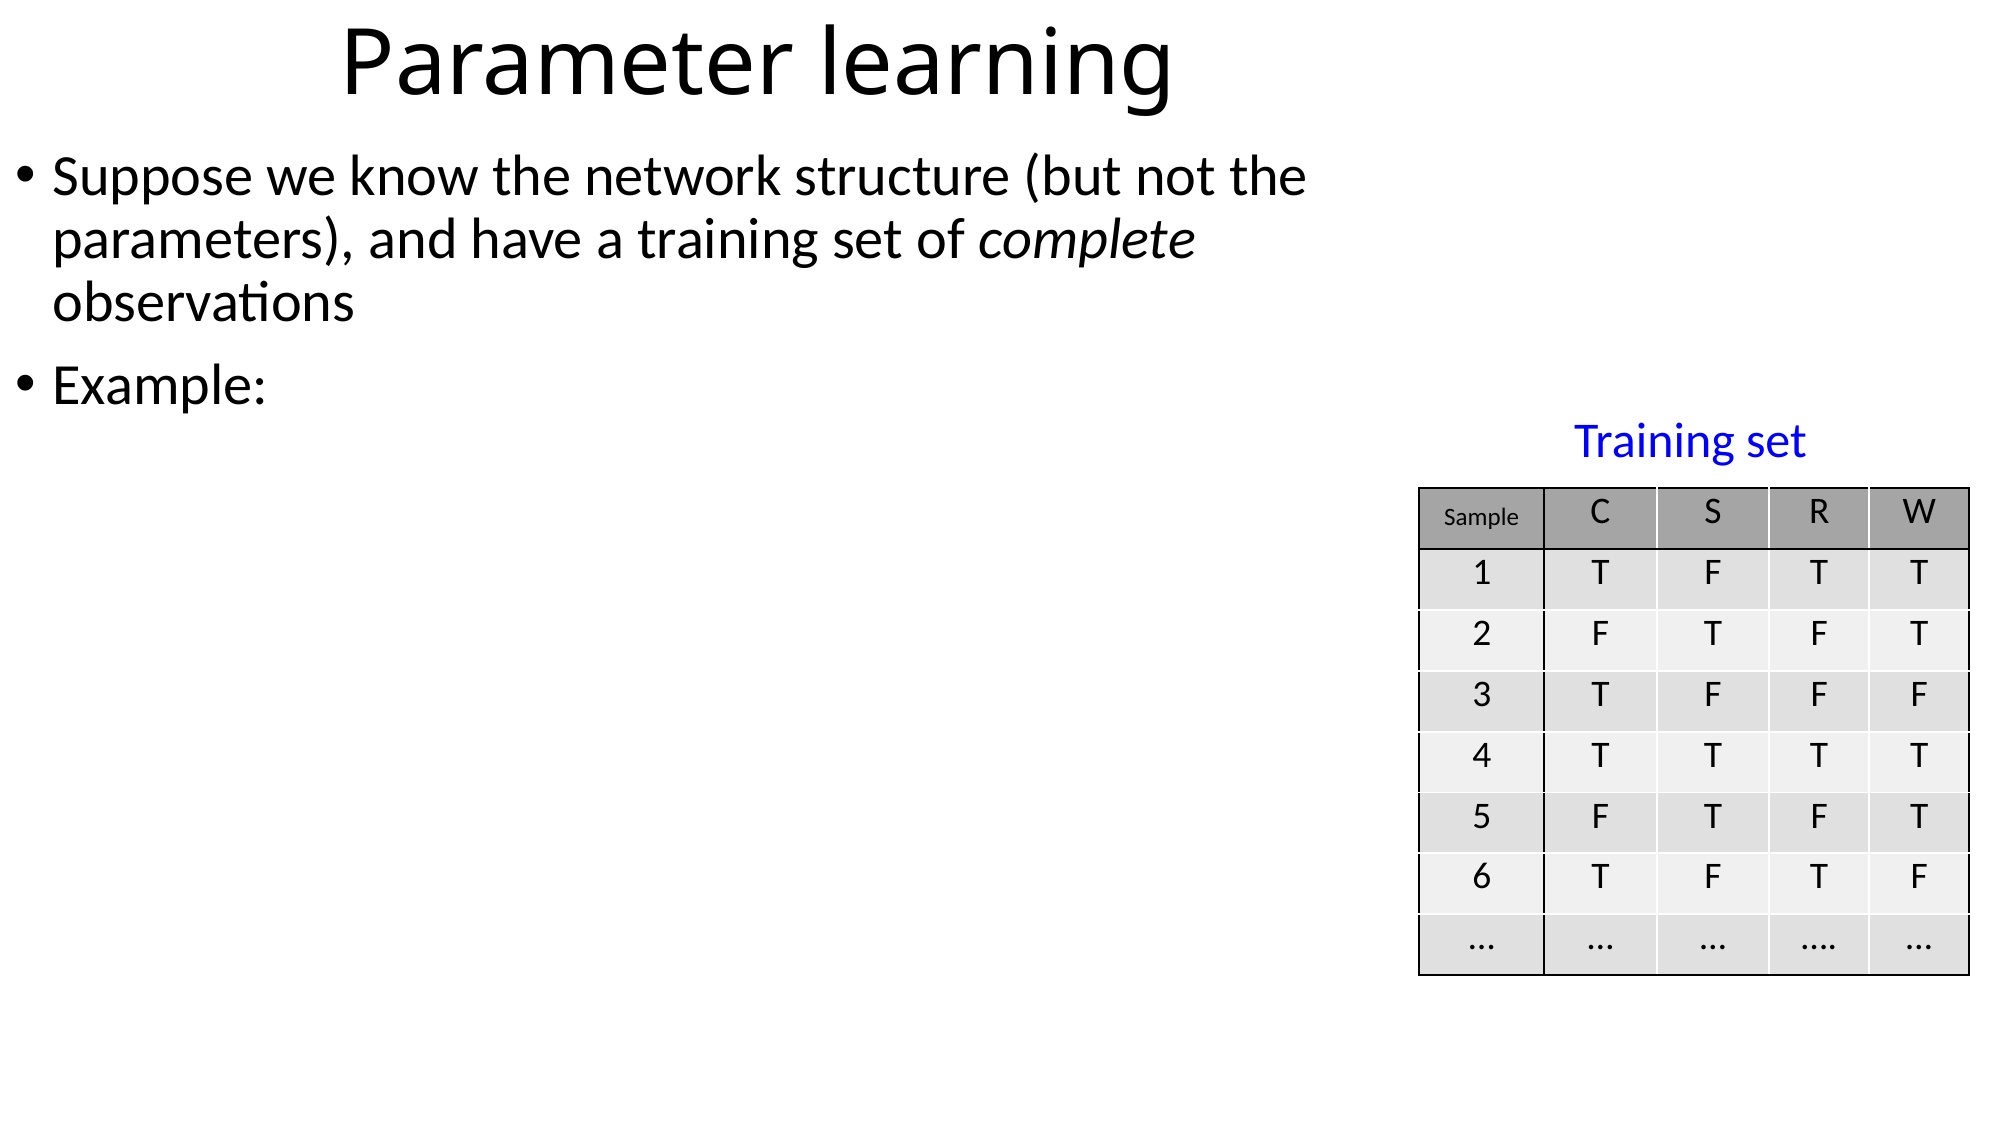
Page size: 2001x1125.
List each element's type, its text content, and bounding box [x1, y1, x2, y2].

table_cell 3 [1420, 672, 1543, 731]
table_cell 4 [1420, 733, 1543, 792]
table_cell F [1770, 793, 1868, 852]
table_cell F [1870, 854, 1968, 913]
table_header S [1658, 489, 1768, 548]
table_cell T [1545, 550, 1656, 609]
table_cell T [1658, 733, 1768, 792]
table_cell F [1770, 611, 1868, 670]
table_cell T [1658, 793, 1768, 852]
table_cell … [1870, 915, 1968, 974]
table_cell … [1658, 915, 1768, 974]
text_box Training set [1559, 399, 1822, 475]
table_cell 6 [1420, 854, 1543, 913]
table_cell 2 [1420, 611, 1543, 670]
table_cell … [1545, 915, 1656, 974]
table_cell …. [1770, 915, 1868, 974]
table_cell T [1770, 550, 1868, 609]
table_cell F [1658, 854, 1768, 913]
table_cell T [1545, 672, 1656, 731]
table_cell T [1770, 733, 1868, 792]
table_cell T [1658, 611, 1768, 670]
table_cell F [1658, 550, 1768, 609]
table_cell F [1545, 611, 1656, 670]
table_cell F [1870, 672, 1968, 731]
table_cell T [1545, 733, 1656, 792]
table_header R [1770, 489, 1868, 548]
table_cell … [1420, 915, 1543, 974]
table_cell F [1770, 672, 1868, 731]
table_header Sample [1420, 489, 1543, 548]
table_cell T [1770, 854, 1868, 913]
table_cell T [1545, 854, 1656, 913]
table_cell T [1870, 793, 1968, 852]
table_cell 5 [1420, 793, 1543, 852]
table_cell F [1658, 672, 1768, 731]
table_cell T [1870, 611, 1968, 670]
table_cell T [1870, 550, 1968, 609]
table_header C [1545, 489, 1656, 548]
table_cell 1 [1420, 550, 1543, 609]
table_header W [1870, 489, 1968, 548]
table_cell T [1870, 733, 1968, 792]
table_cell F [1545, 793, 1656, 852]
title Parameter learning [324, 0, 1675, 130]
